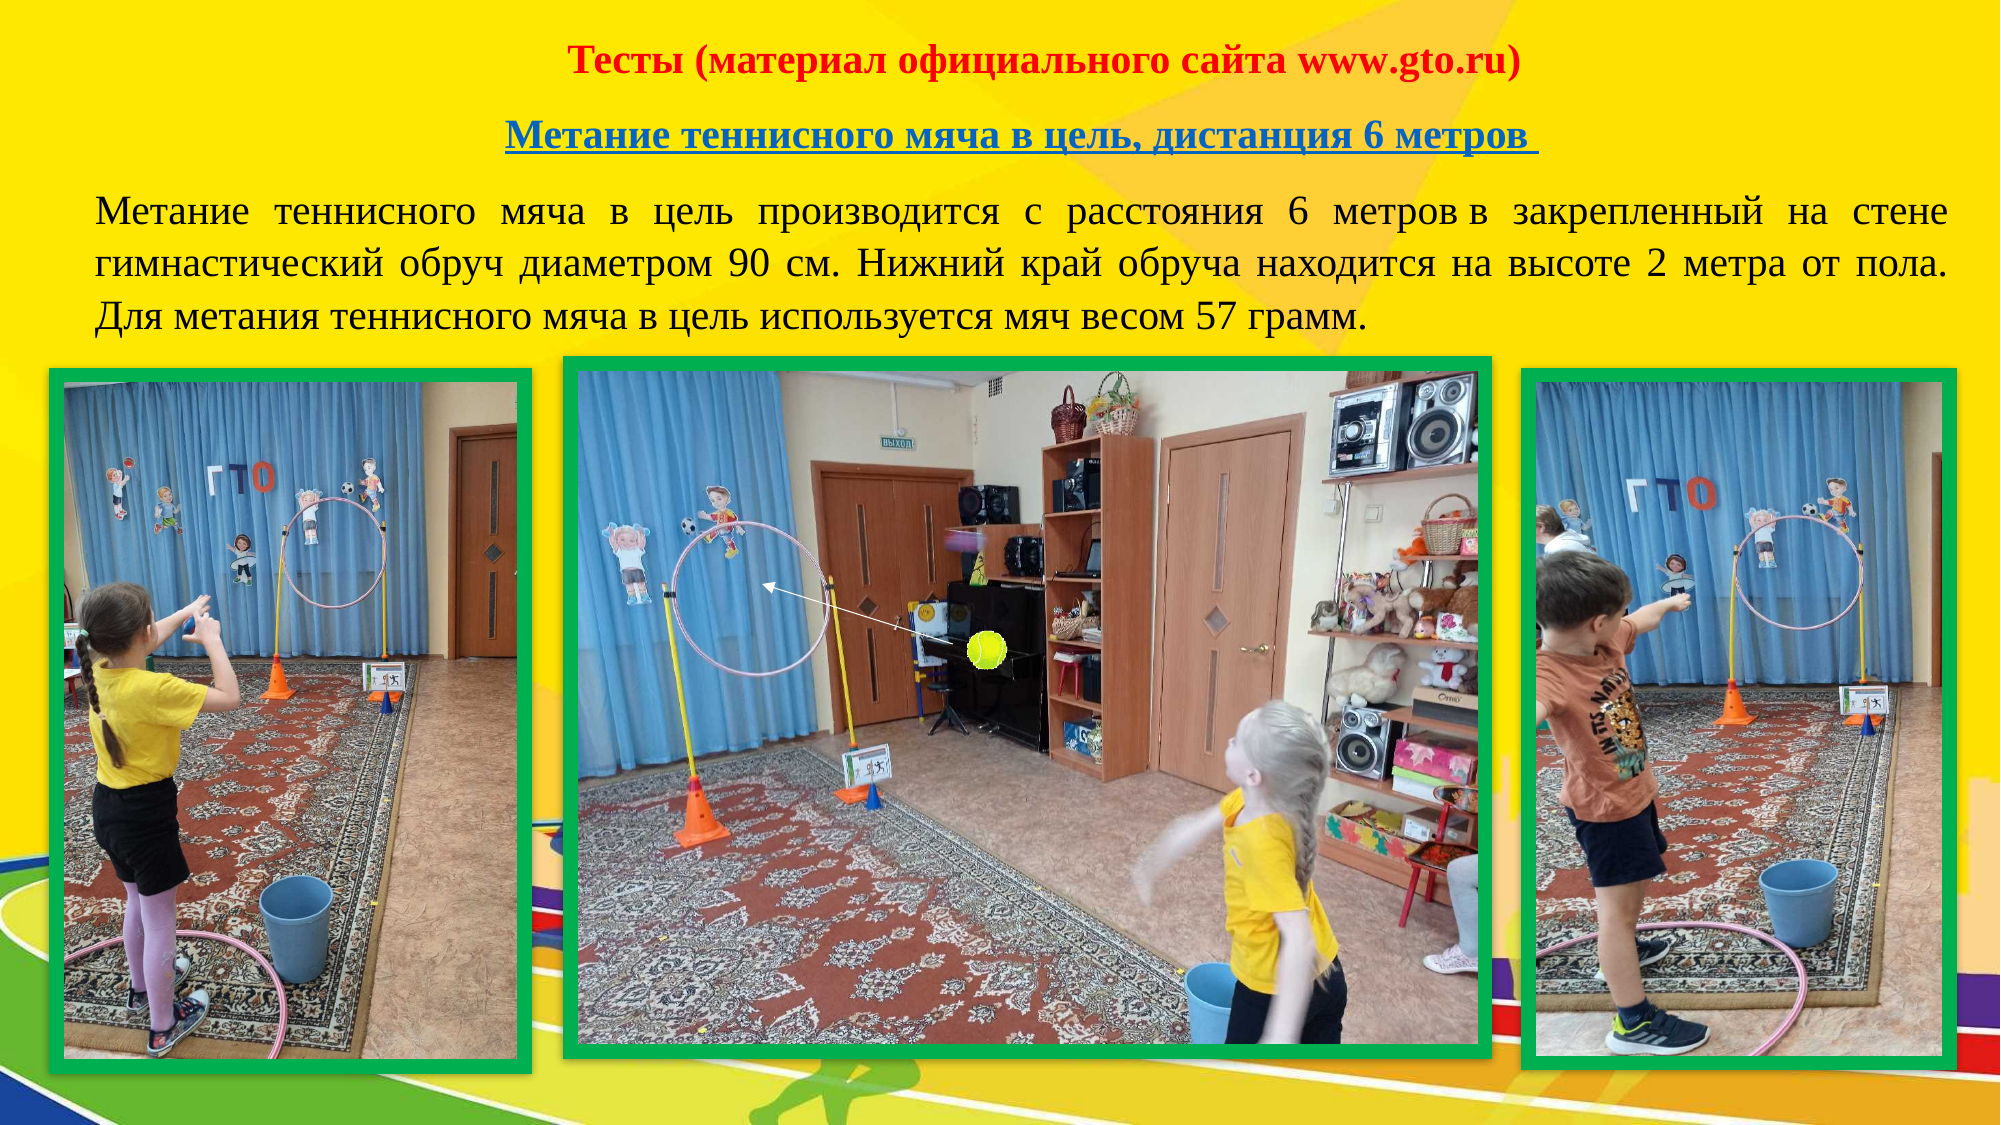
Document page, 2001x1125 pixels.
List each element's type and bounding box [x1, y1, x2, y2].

picture [0, 0, 2000, 1125]
text_box [761, 583, 953, 644]
